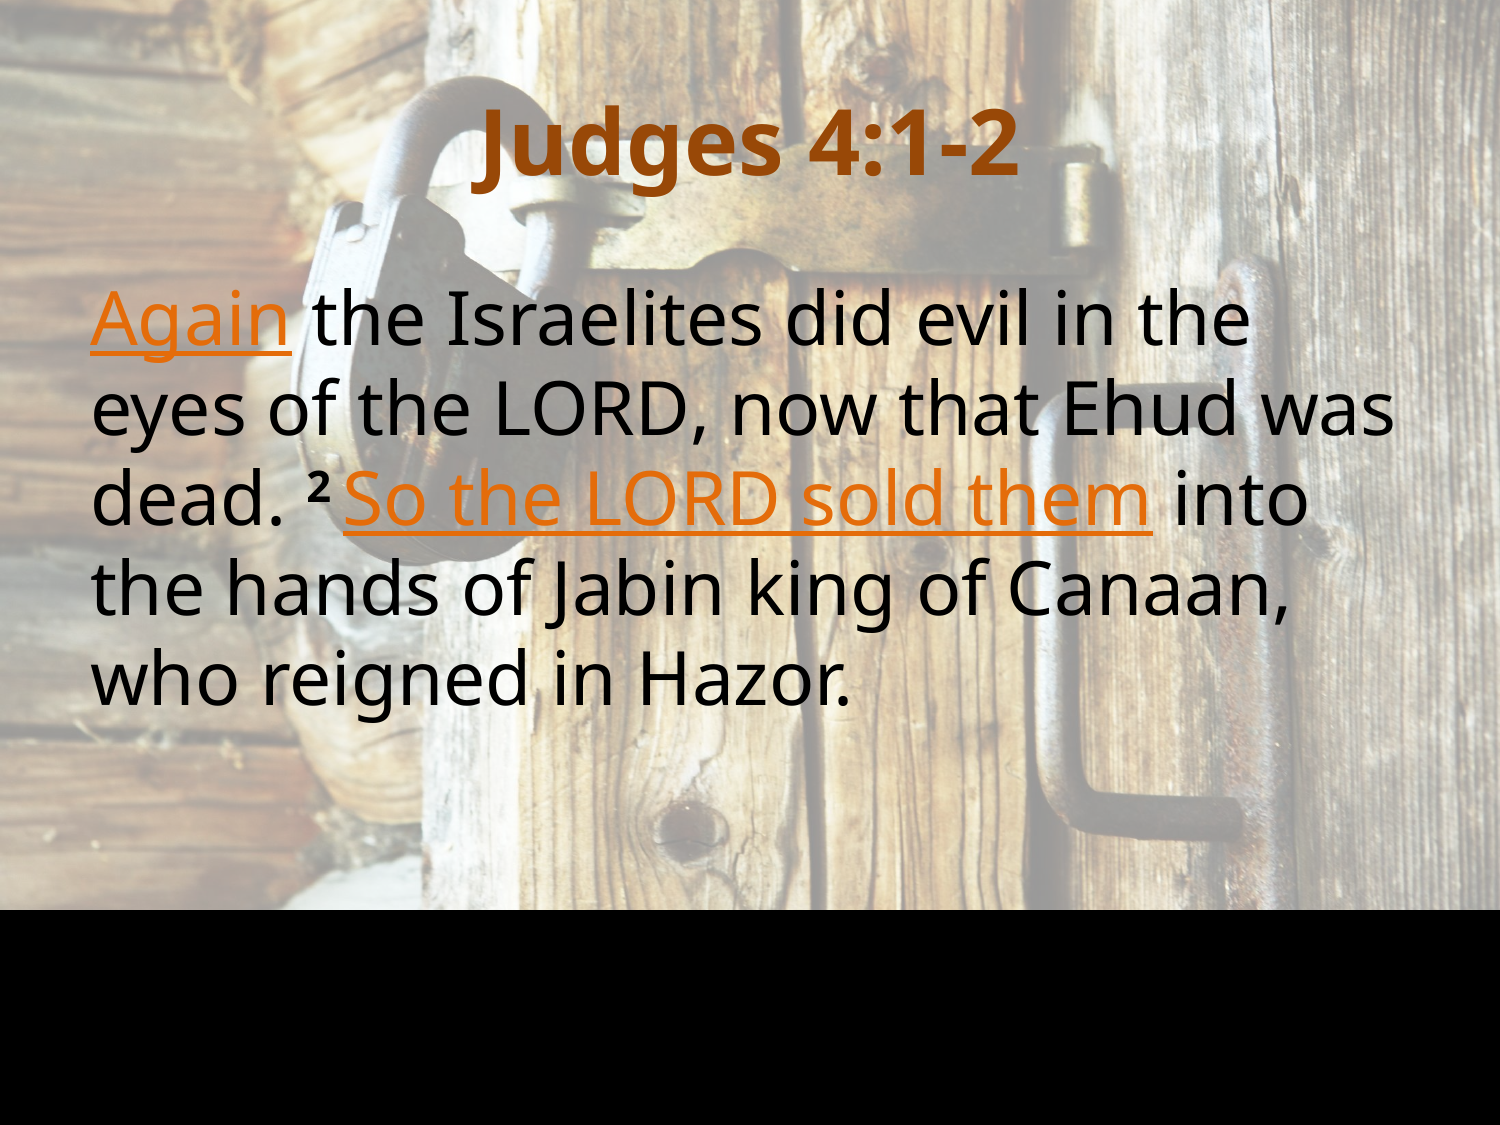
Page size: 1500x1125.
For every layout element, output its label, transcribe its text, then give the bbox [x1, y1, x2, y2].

list Again the Israelites did evil in the eyes of the Lord, now that Ehud was dead. 2 So the Lord sold them into the hands of Jabin king of Canaan, who reigned in Hazor. [75, 262, 1425, 1005]
title Judges 4:1-2 [75, 45, 1425, 233]
